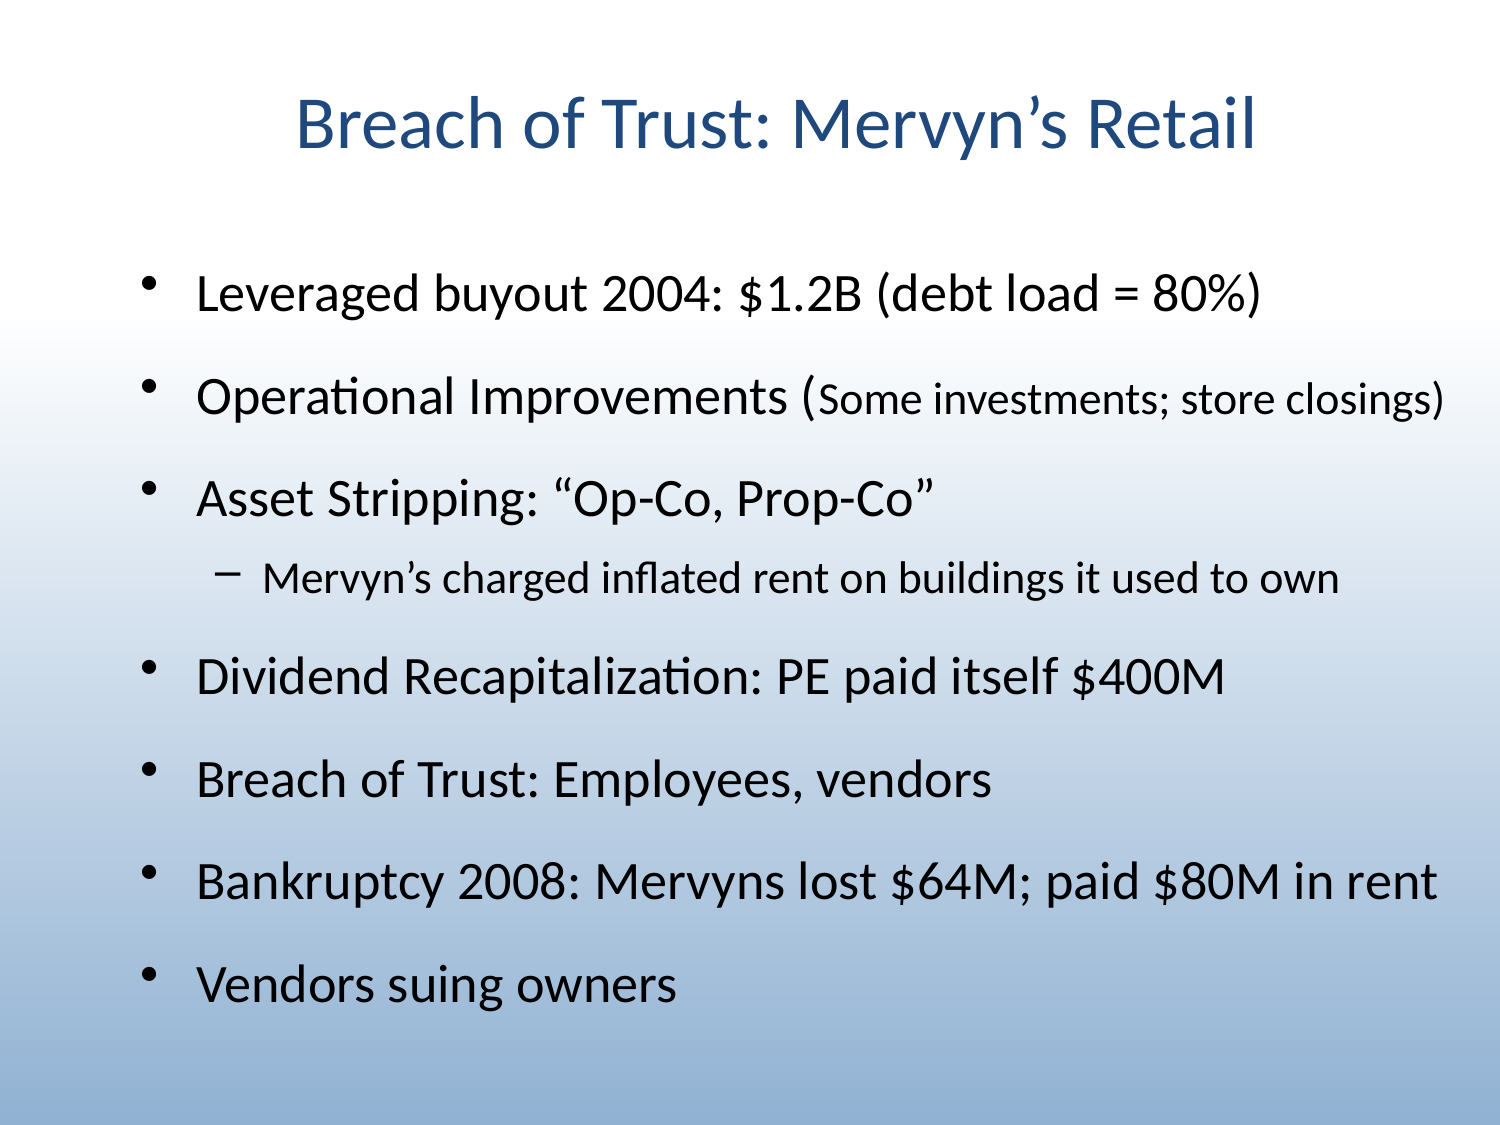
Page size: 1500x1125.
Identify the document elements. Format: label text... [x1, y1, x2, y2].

list Leveraged buyout 2004: $1.2B (debt load = 80%) Operational Improvements (Some investments; store closings) Asset Stripping: “Op-Co, Prop-Co” Mervyn’s charged inflated rent on buildings it used to own Dividend Recapitalization: PE paid itself $400M Breach of Trust: Employees, vendors Bankruptcy 2008: Mervyns lost $64M; paid $80M in rent Vendors suing owners [125, 249, 1500, 1075]
title Breach of Trust: Mervyn’s Retail [58, 50, 1496, 188]
